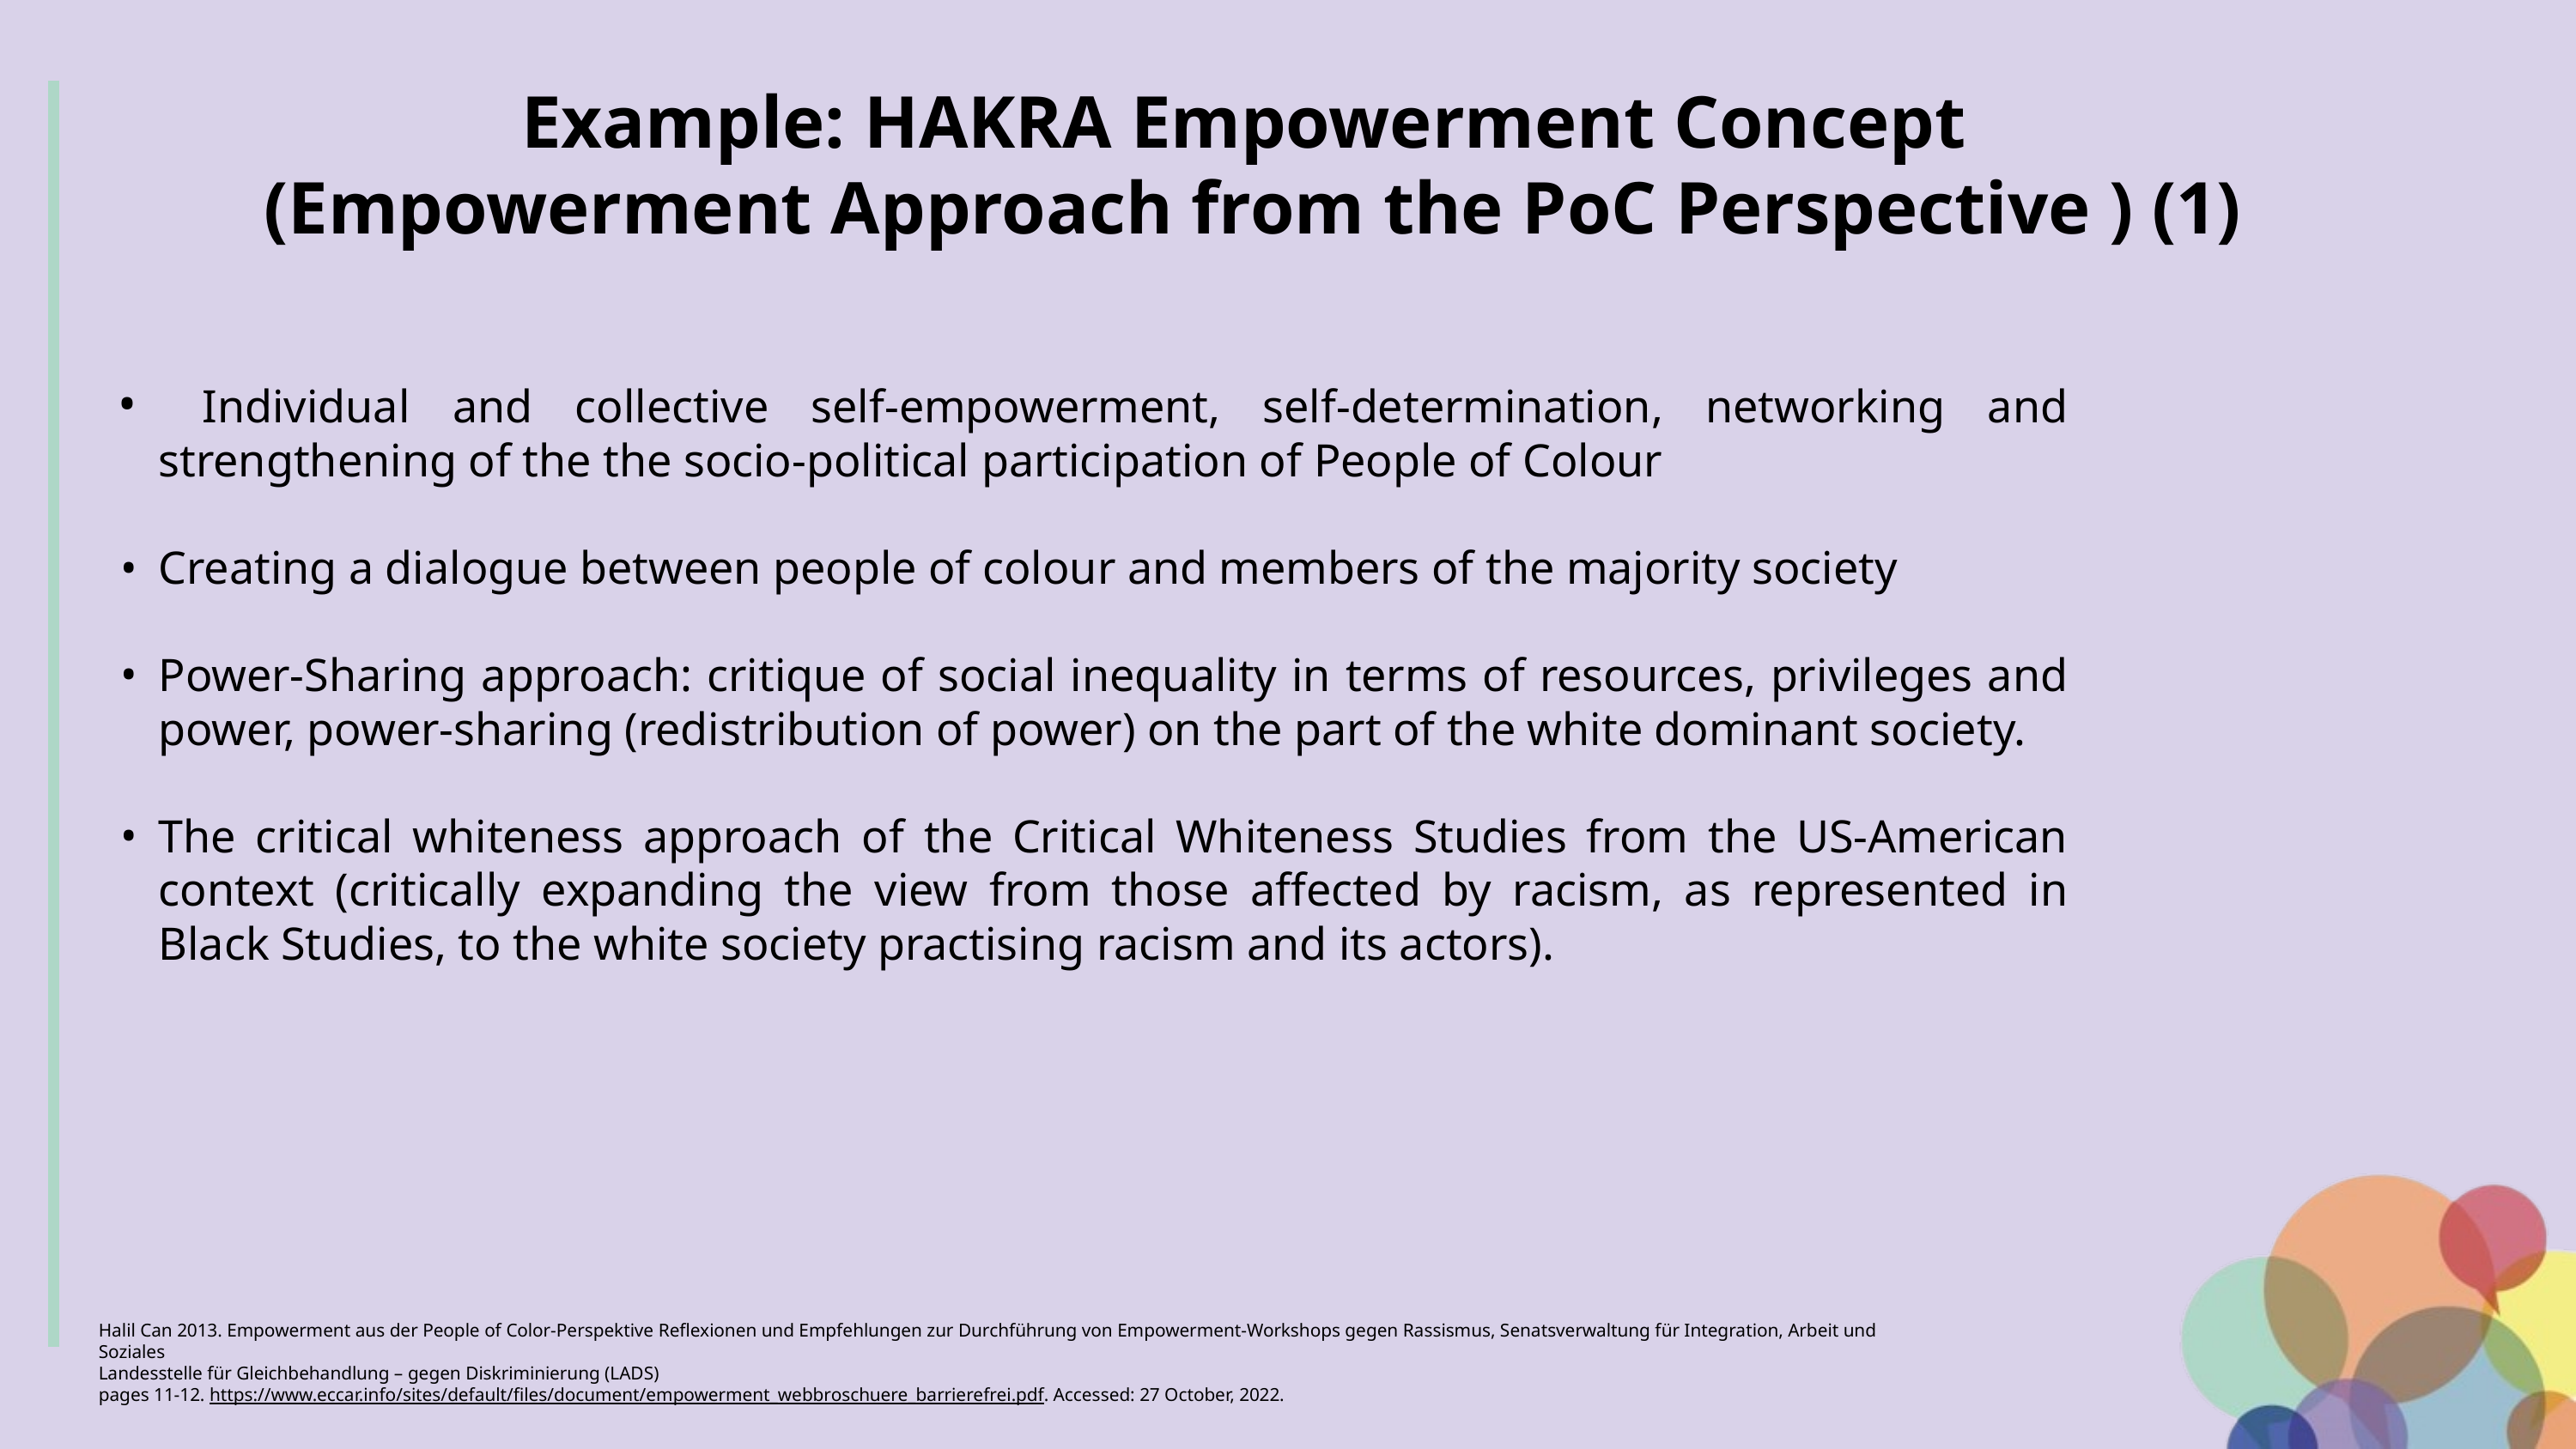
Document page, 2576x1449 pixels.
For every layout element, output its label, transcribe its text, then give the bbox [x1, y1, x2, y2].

text_box Individual and collective self-empowerment, self-determination, networking and strengthening of the the socio-political participation of People of Colour Creating a dialogue between people of colour and members of the majority society Power-Sharing approach: critique of social inequality in terms of resources, privileges and power, power-sharing (redistribution of power) on the part of the white dominant society. The critical whiteness approach of the Critical Whiteness Studies from the US-American context (critically expanding the view from those affected by racism, as represented in Black Studies, to the white society practising racism and its actors). [105, 306, 2082, 1173]
text_box Example: HAKRA Empowerment Concept (Empowerment Approach from the PoC Perspective ) (1) [107, 70, 2400, 349]
text_box Halil Can 2013. Empowerment aus der People of Color-Perspektive Reflexionen und Empfehlungen zur Durchführung von Empowerment-Workshops gegen Rassismus, Senatsverwaltung für Integration, Arbeit und Soziales Landesstelle für Gleichbehandlung – gegen Diskriminierung (LADS) pages 11-12. https://www.eccar.info/sites/default/files/document/empowerment_webbroschuere_barrierefrei.pdf. Accessed: 27 October, 2022. [85, 1313, 1953, 1415]
picture [2028, 1155, 2576, 1449]
